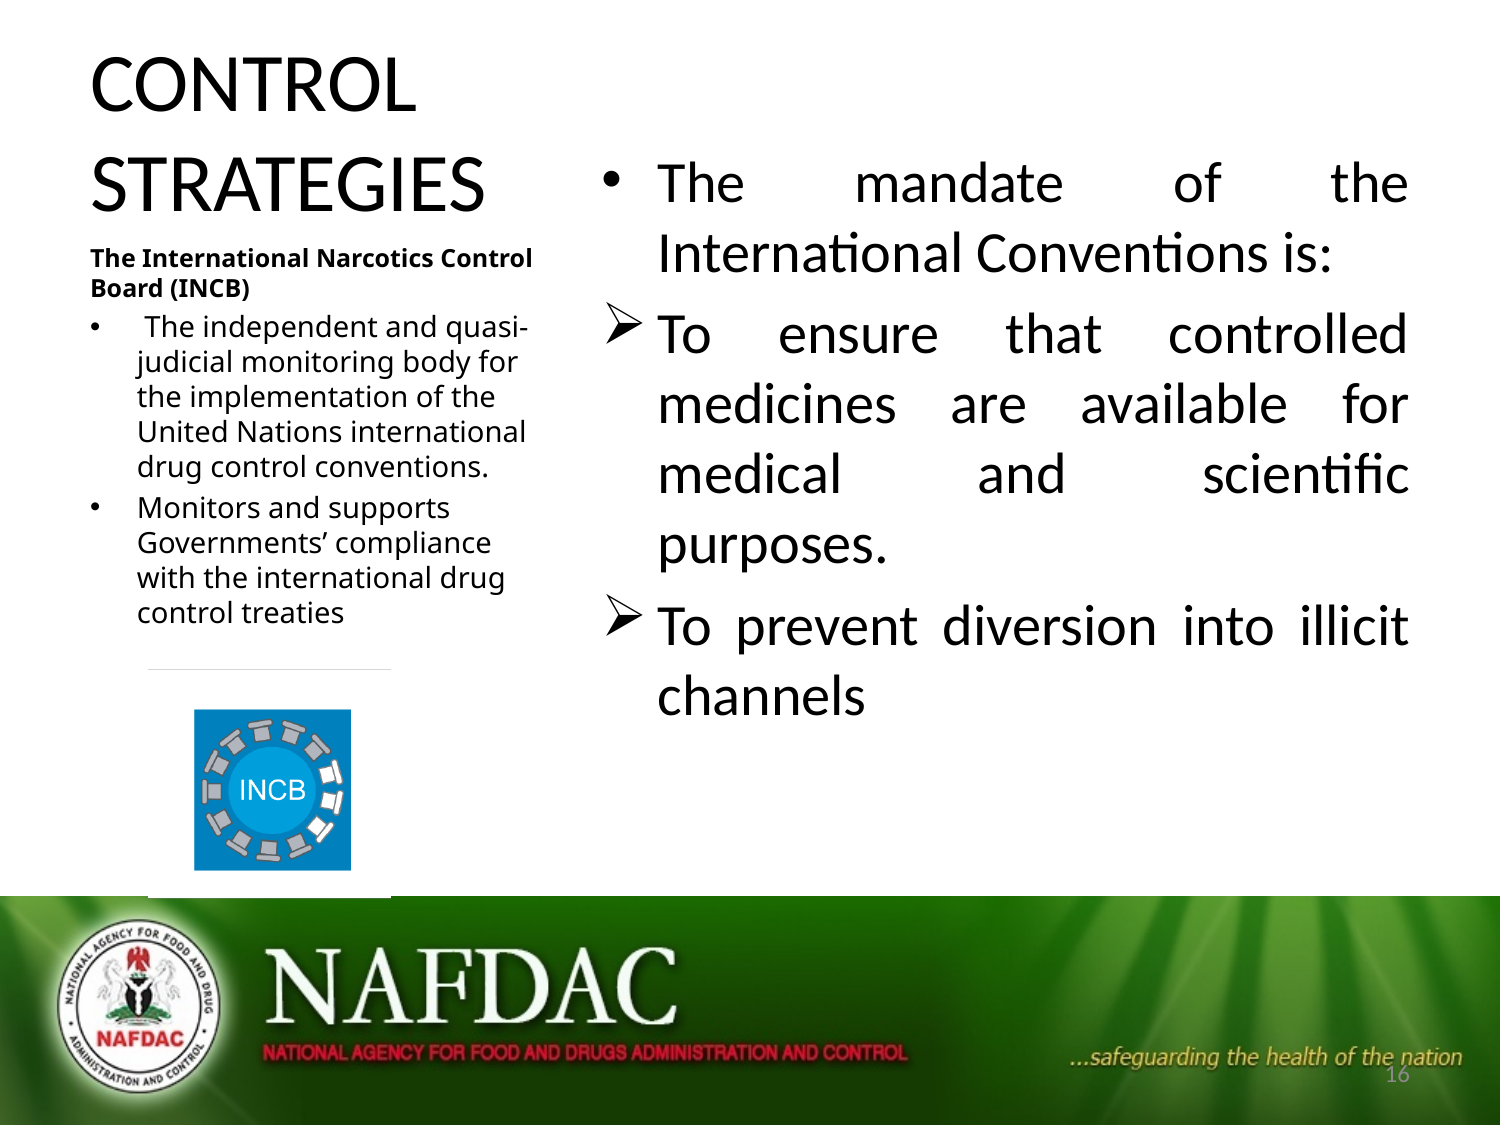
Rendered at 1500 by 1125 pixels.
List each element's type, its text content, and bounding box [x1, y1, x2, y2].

list The International Narcotics Control Board (INCB) The independent and quasi-judicial monitoring body for the implementation of the United Nations international drug control conventions. Monitors and supports Governments’ compliance with the international drug control treaties [75, 235, 569, 1005]
picture [148, 662, 391, 905]
title CONTROL STRATEGIES [75, 44, 569, 235]
text_box [68, 350, 563, 1120]
list The mandate of the International Conventions is: To ensure that controlled medicines are available for medical and scientific purposes. To prevent diversion into illicit channels [586, 44, 1425, 1005]
picture [0, 896, 1500, 1125]
slide_number 16 [1074, 1042, 1425, 1103]
